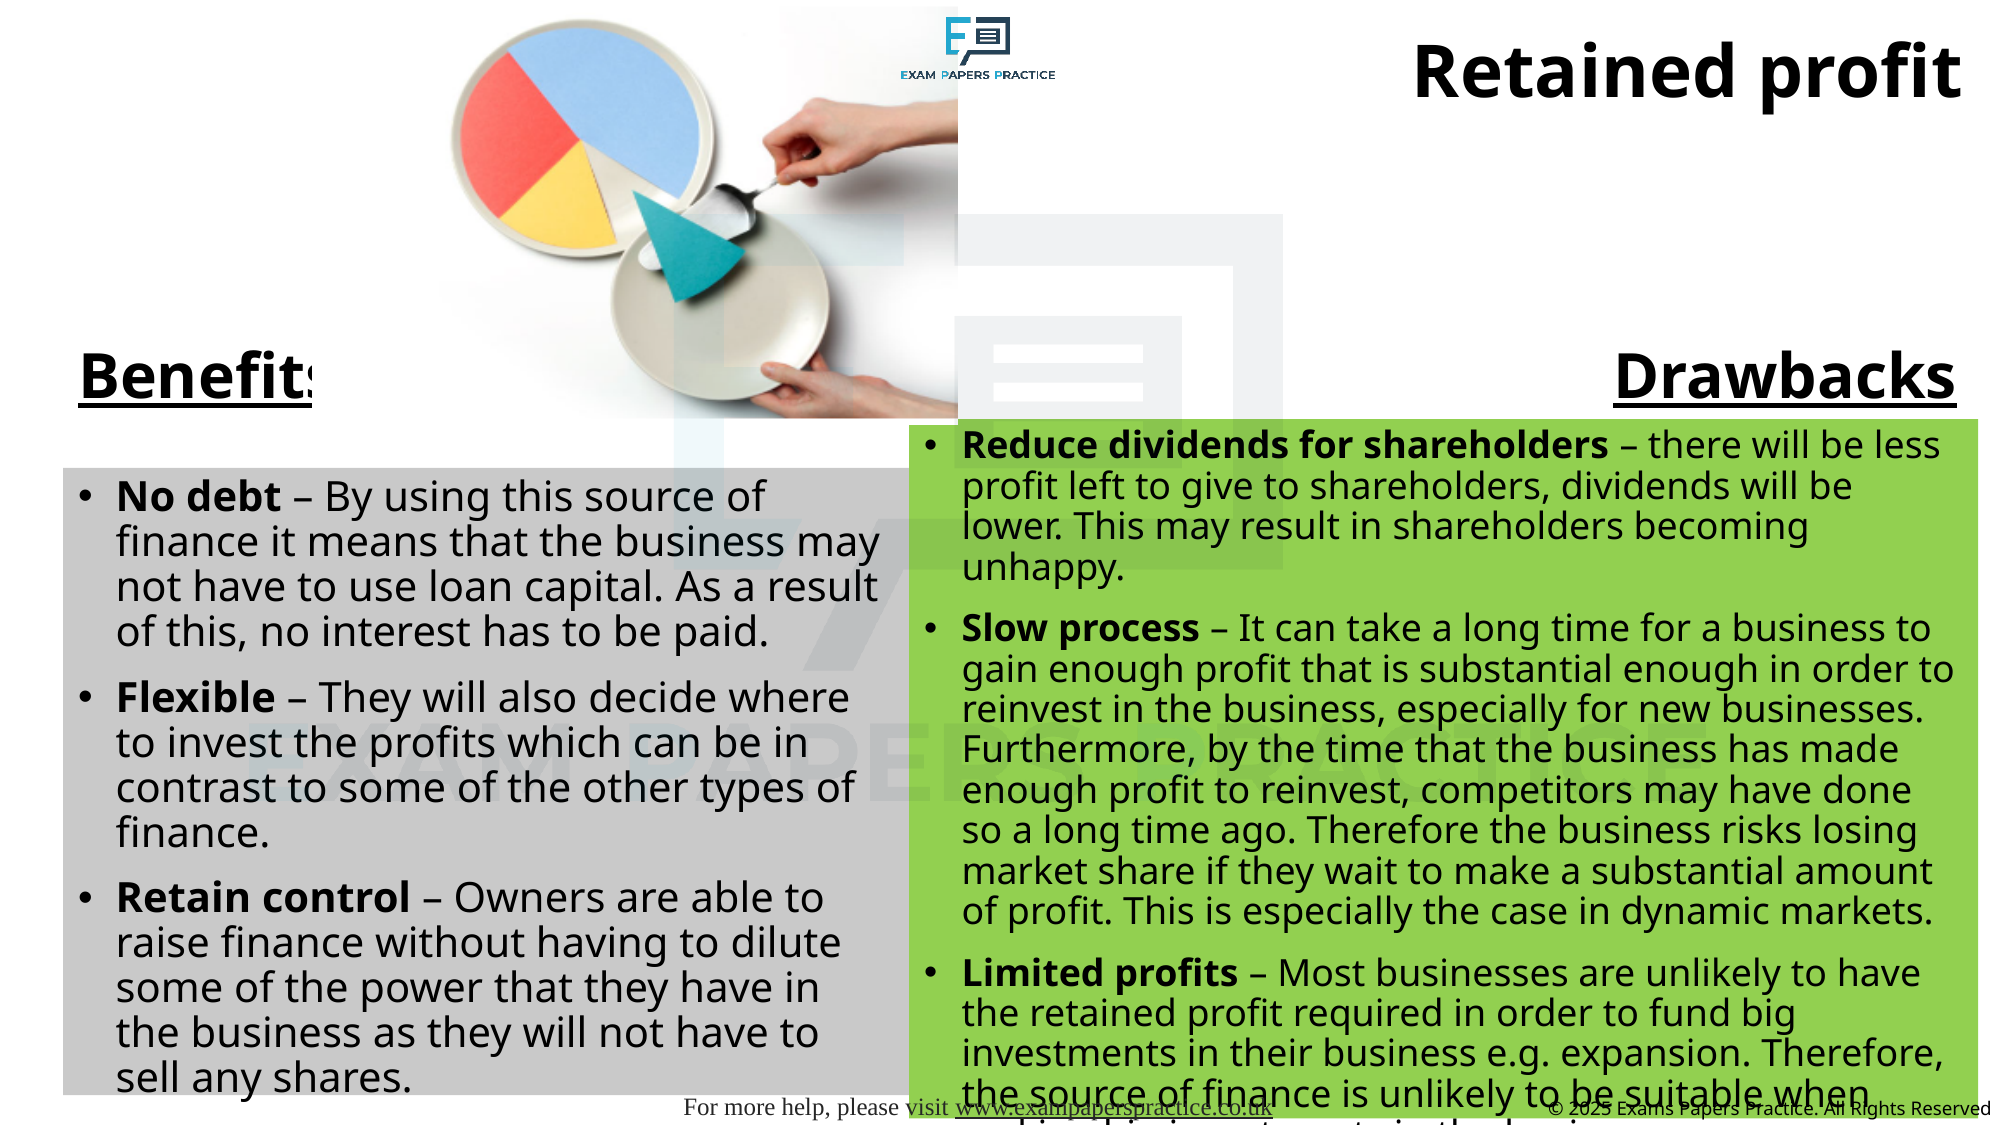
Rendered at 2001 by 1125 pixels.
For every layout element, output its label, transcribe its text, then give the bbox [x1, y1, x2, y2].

title Retained profit [1057, 6, 1979, 142]
text_box © 2025 Exams Papers Practice. All Rights Reserved [1519, 1088, 2000, 1125]
text_box For more help, please visit www.exampaperspractice.co.uk [646, 1083, 1310, 1122]
list Reduce dividends for shareholders – there will be less profit left to give to shareholders, dividends will be lower. This may result in shareholders becoming unhappy. Slow process – It can take a long time for a business to gain enough profit that is substantial enough in order to reinvest in the business, especially for new businesses. Furthermore, by the time that the business has made enough profit to reinvest, competitors may have done so a long time ago. Therefore the business risks losing market share if they wait to make a substantial amount of profit. This is especially the case in dynamic markets. Limited profits – Most businesses are unlikely to have the retained profit required in order to fund big investments in their business e.g. expansion. Therefore, the source of finance is unlikely to be suitable when making big investments in the business. [909, 419, 1979, 1119]
list Drawbacks [1708, 335, 1973, 419]
list No debt – By using this source of finance it means that the business may not have to use loan capital. As a result of this, no interest has to be paid. Flexible – They will also decide where to invest the profits which can be in contrast to some of the other types of finance. Retain control – Owners are able to raise finance without having to dilute some of the power that they have in the business as they will not have to sell any shares. [63, 467, 909, 1096]
list Benefits [63, 335, 249, 420]
picture [249, 0, 1708, 803]
